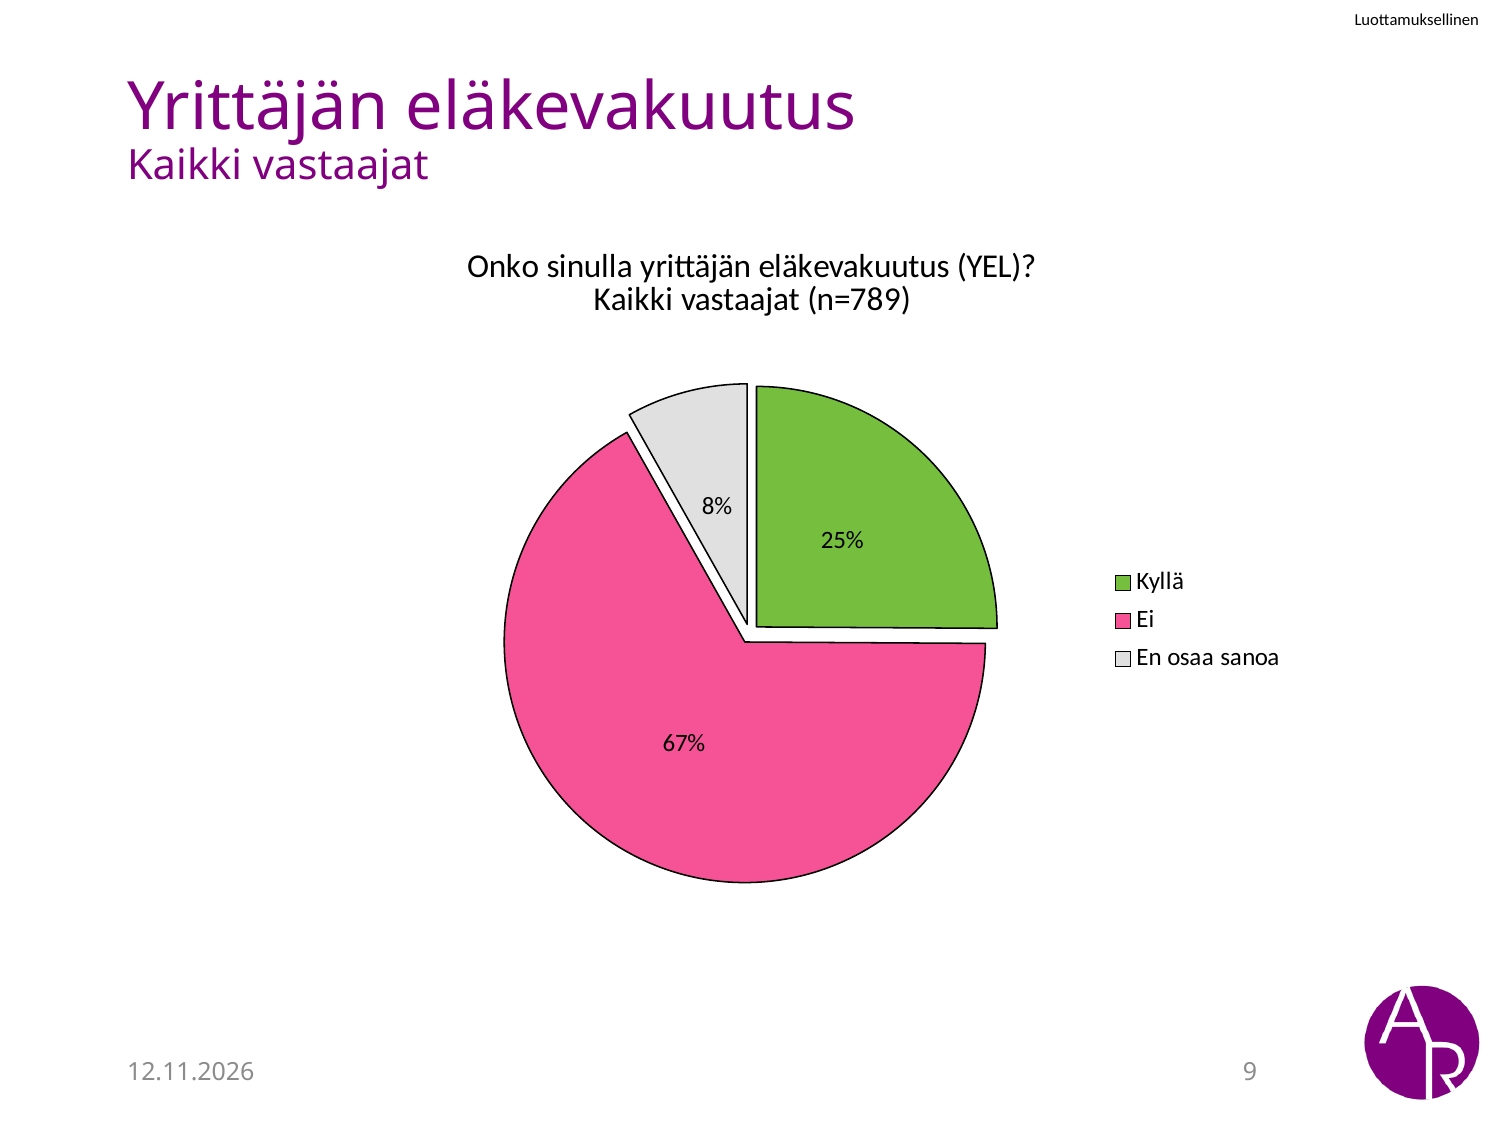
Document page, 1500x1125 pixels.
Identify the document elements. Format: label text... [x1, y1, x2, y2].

picture [1340, 961, 1500, 1123]
slide_number 9 [1074, 1042, 1425, 1103]
title Yrittäjän eläkevakuutus Kaikki vastaajat [112, 34, 1425, 197]
chart [111, 219, 1426, 1006]
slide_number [112, 1042, 425, 1103]
